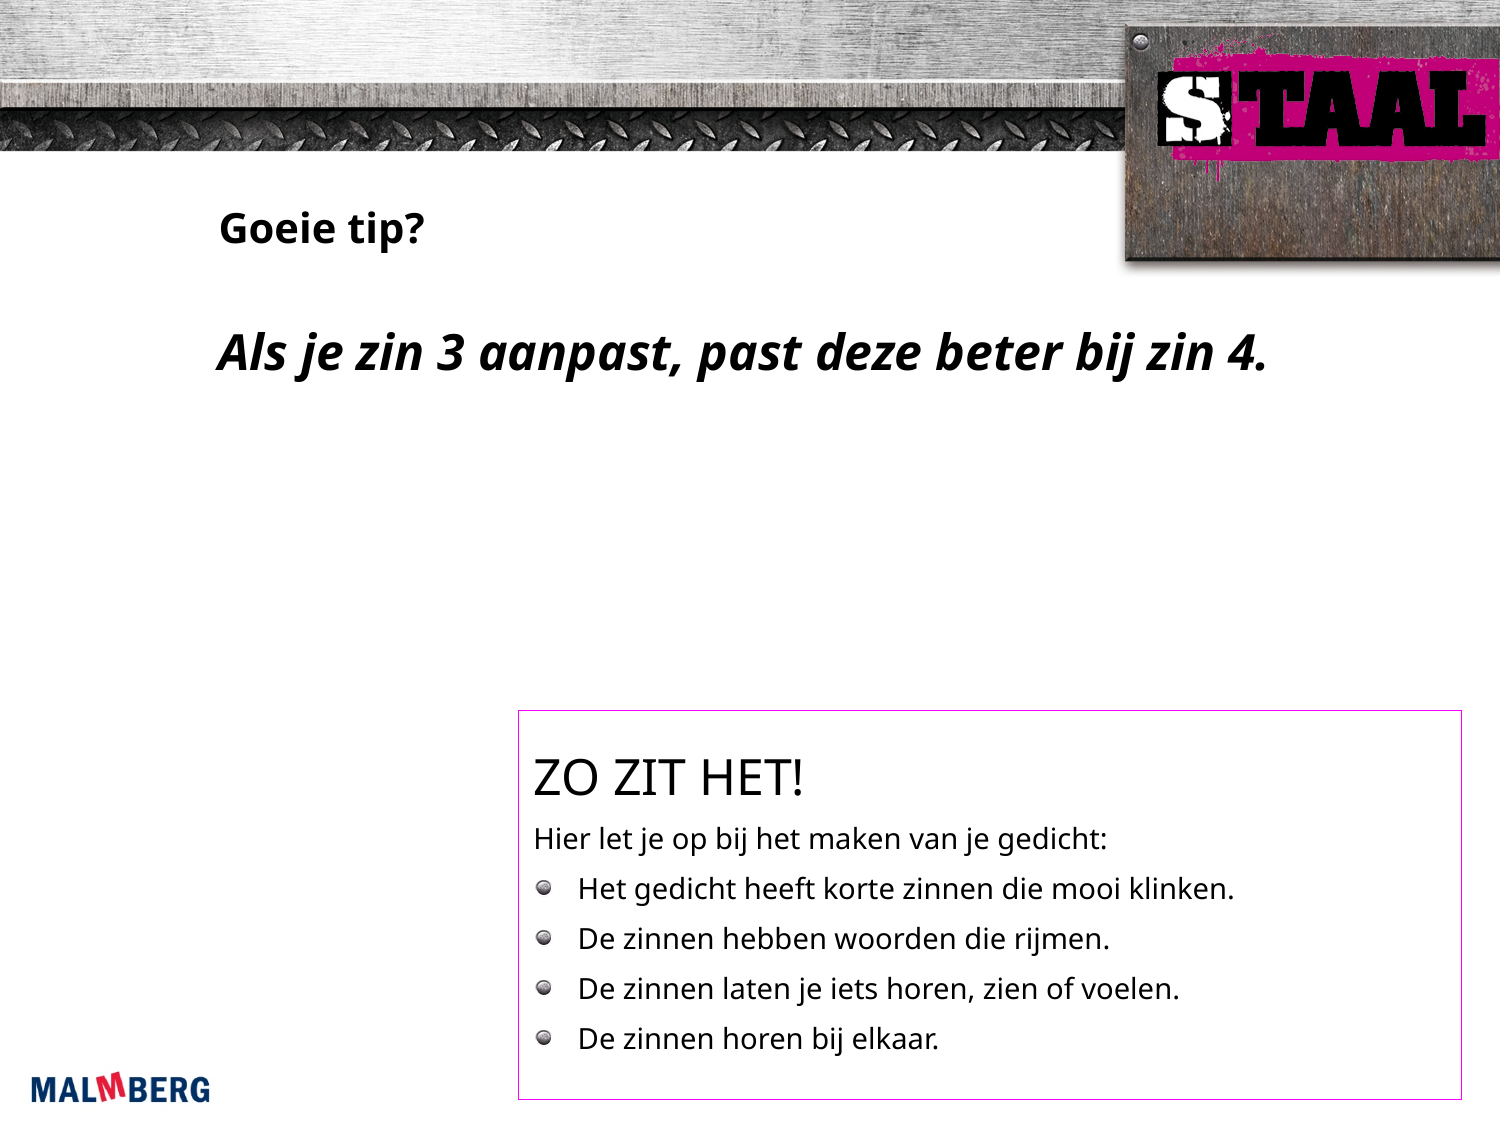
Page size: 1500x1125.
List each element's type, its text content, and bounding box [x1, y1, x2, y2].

picture [533, 1027, 554, 1048]
picture [533, 977, 554, 998]
text_box ZO ZIT HET! Hier let je op bij het maken van je gedicht: Het gedicht heeft korte zinnen die mooi klinken. De zinnen hebben woorden die rijmen. De zinnen laten je iets horen, zien of voelen. De zinnen horen bij elkaar. [518, 710, 1462, 1100]
picture [0, 0, 1500, 563]
list Als je zin 3 aanpast, past deze beter bij zin 4. [218, 290, 1282, 1017]
list Goeie tip? [218, 207, 1282, 267]
picture [533, 927, 554, 948]
picture [0, 1054, 1500, 1125]
picture [533, 877, 554, 898]
